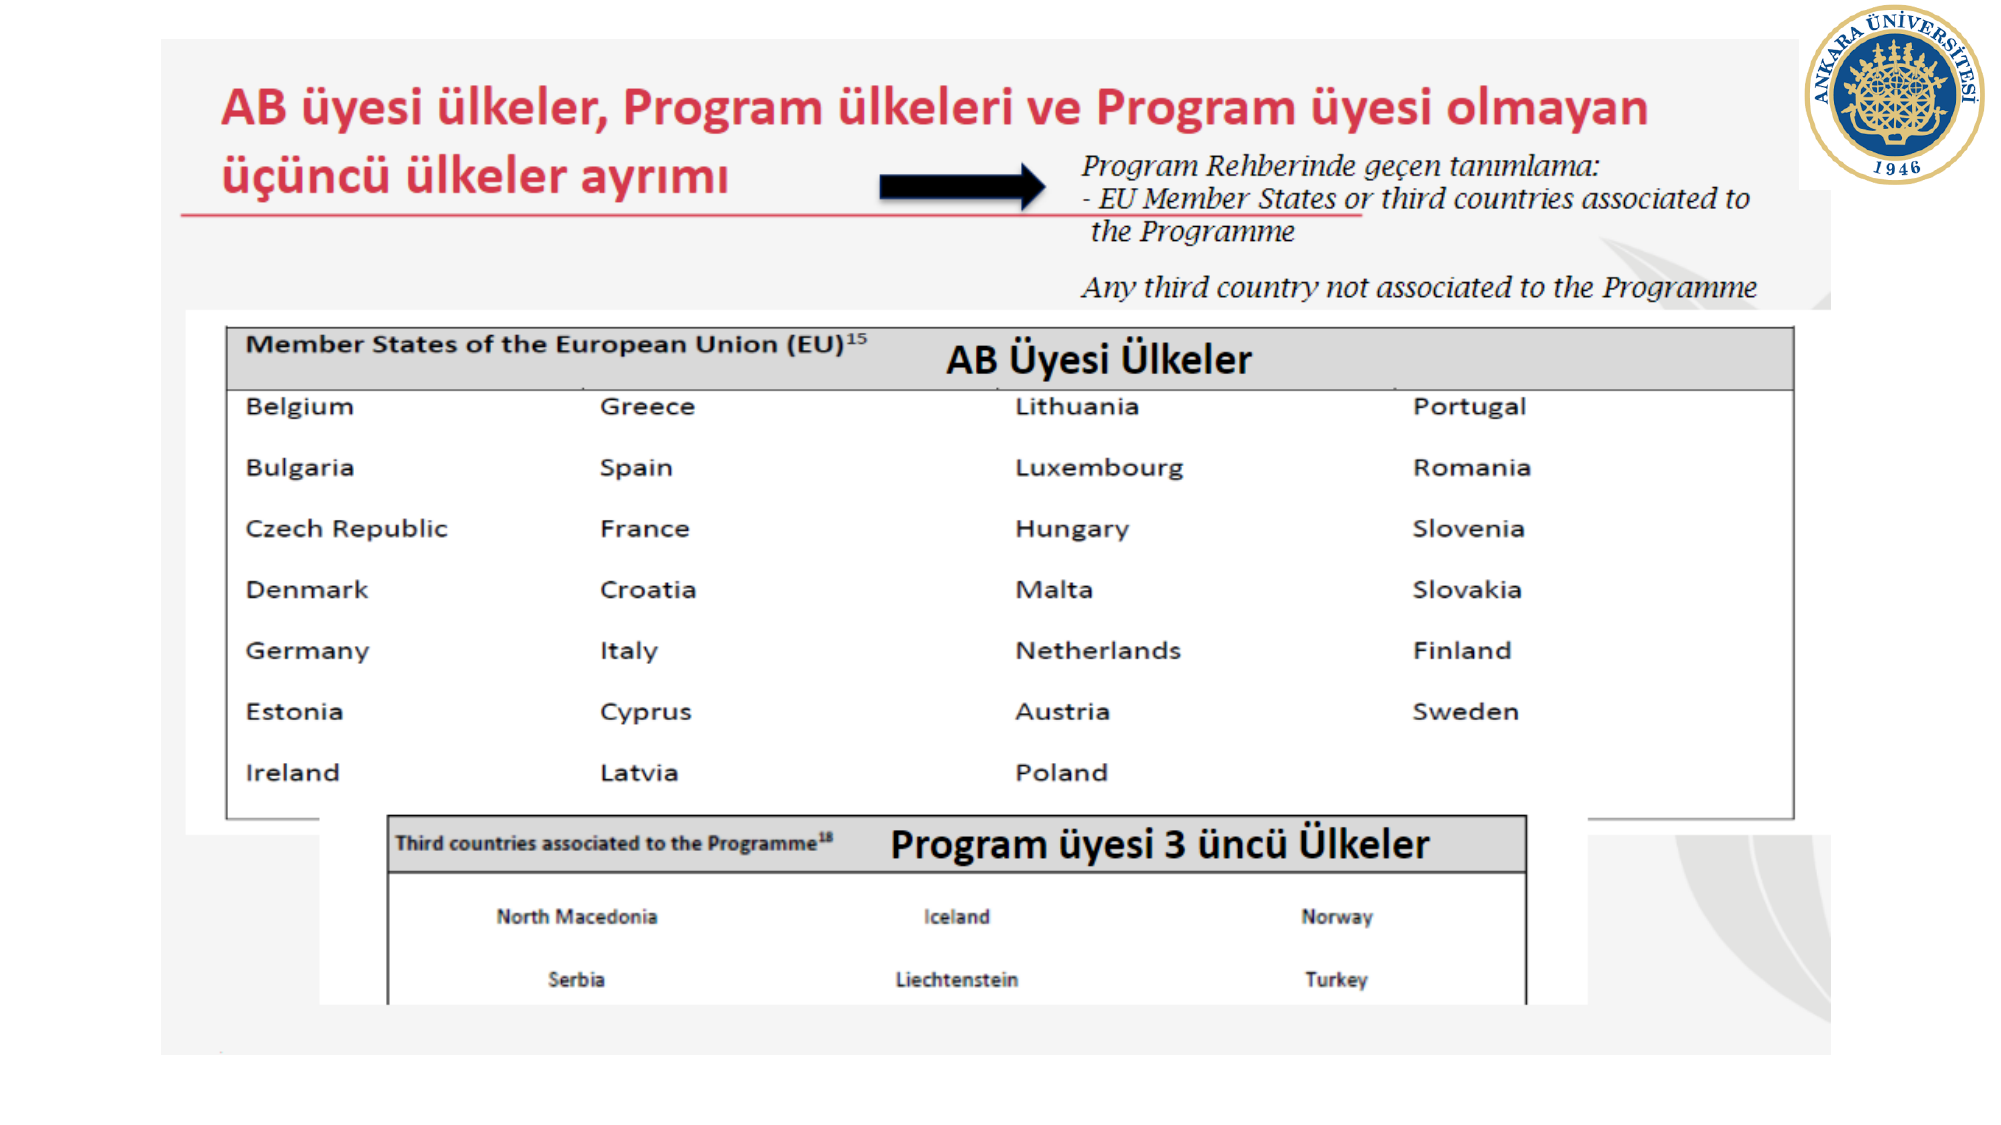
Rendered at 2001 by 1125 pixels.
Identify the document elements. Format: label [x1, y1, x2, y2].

picture [161, 0, 1990, 1056]
